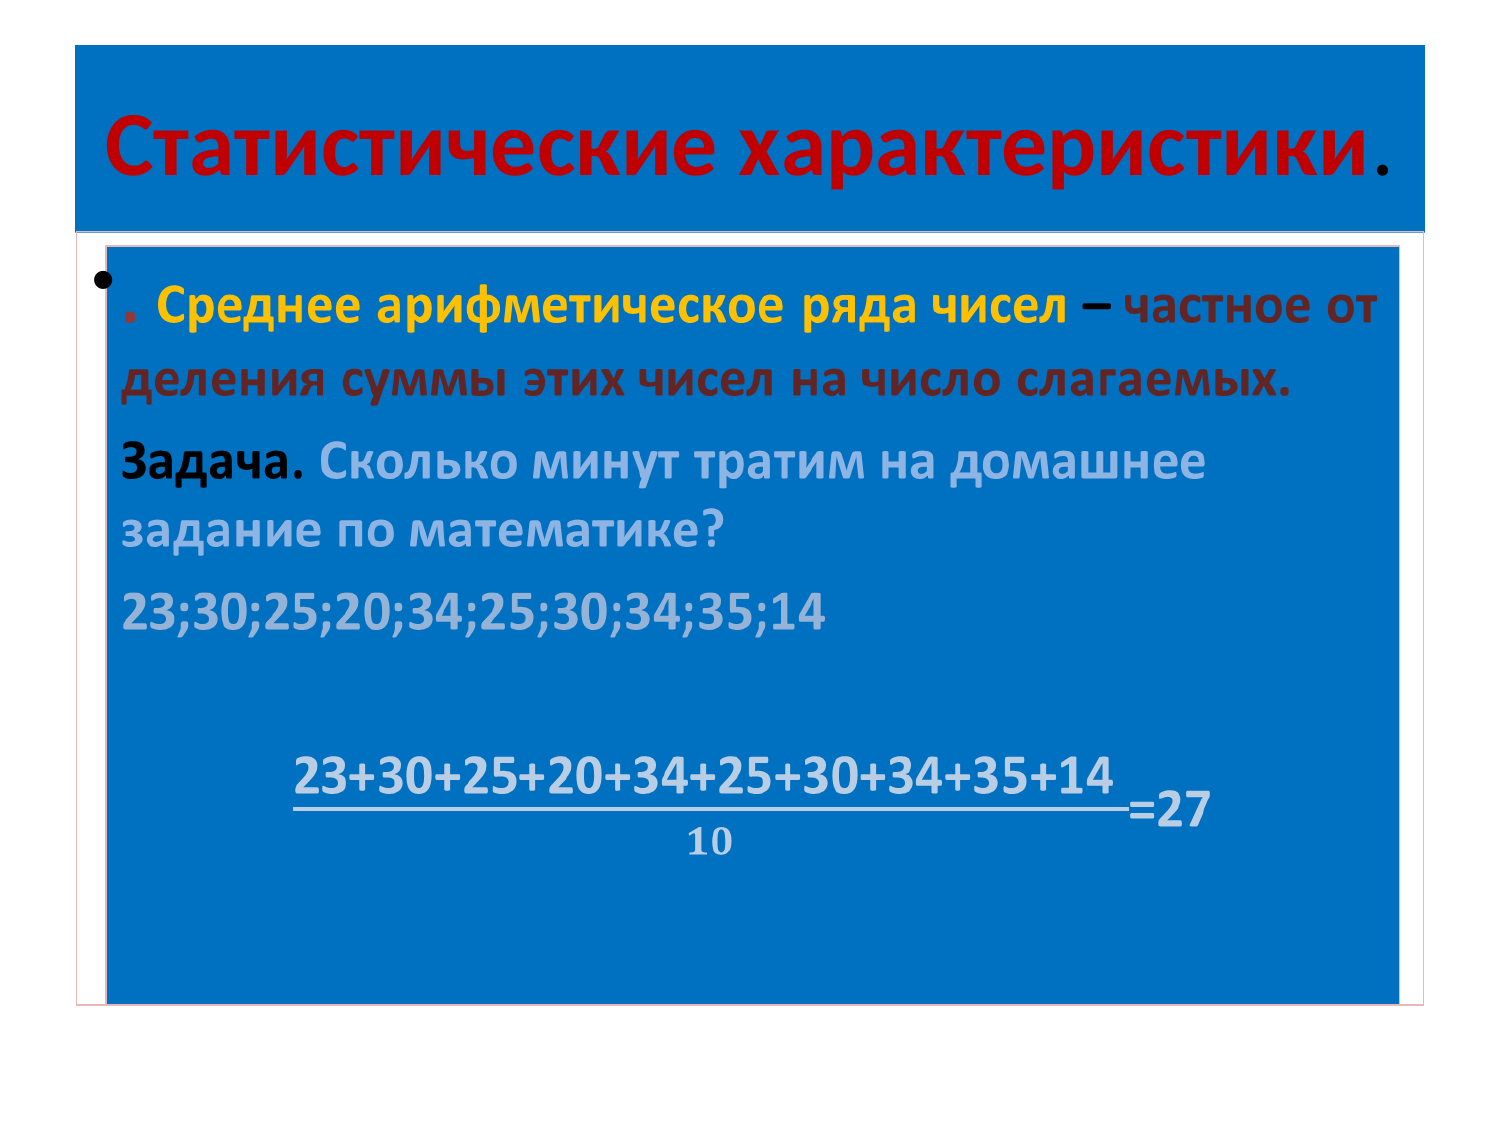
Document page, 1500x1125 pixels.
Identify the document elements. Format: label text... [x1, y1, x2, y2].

list [76, 231, 1424, 1006]
title Статистические характеристики. [74, 44, 1426, 233]
